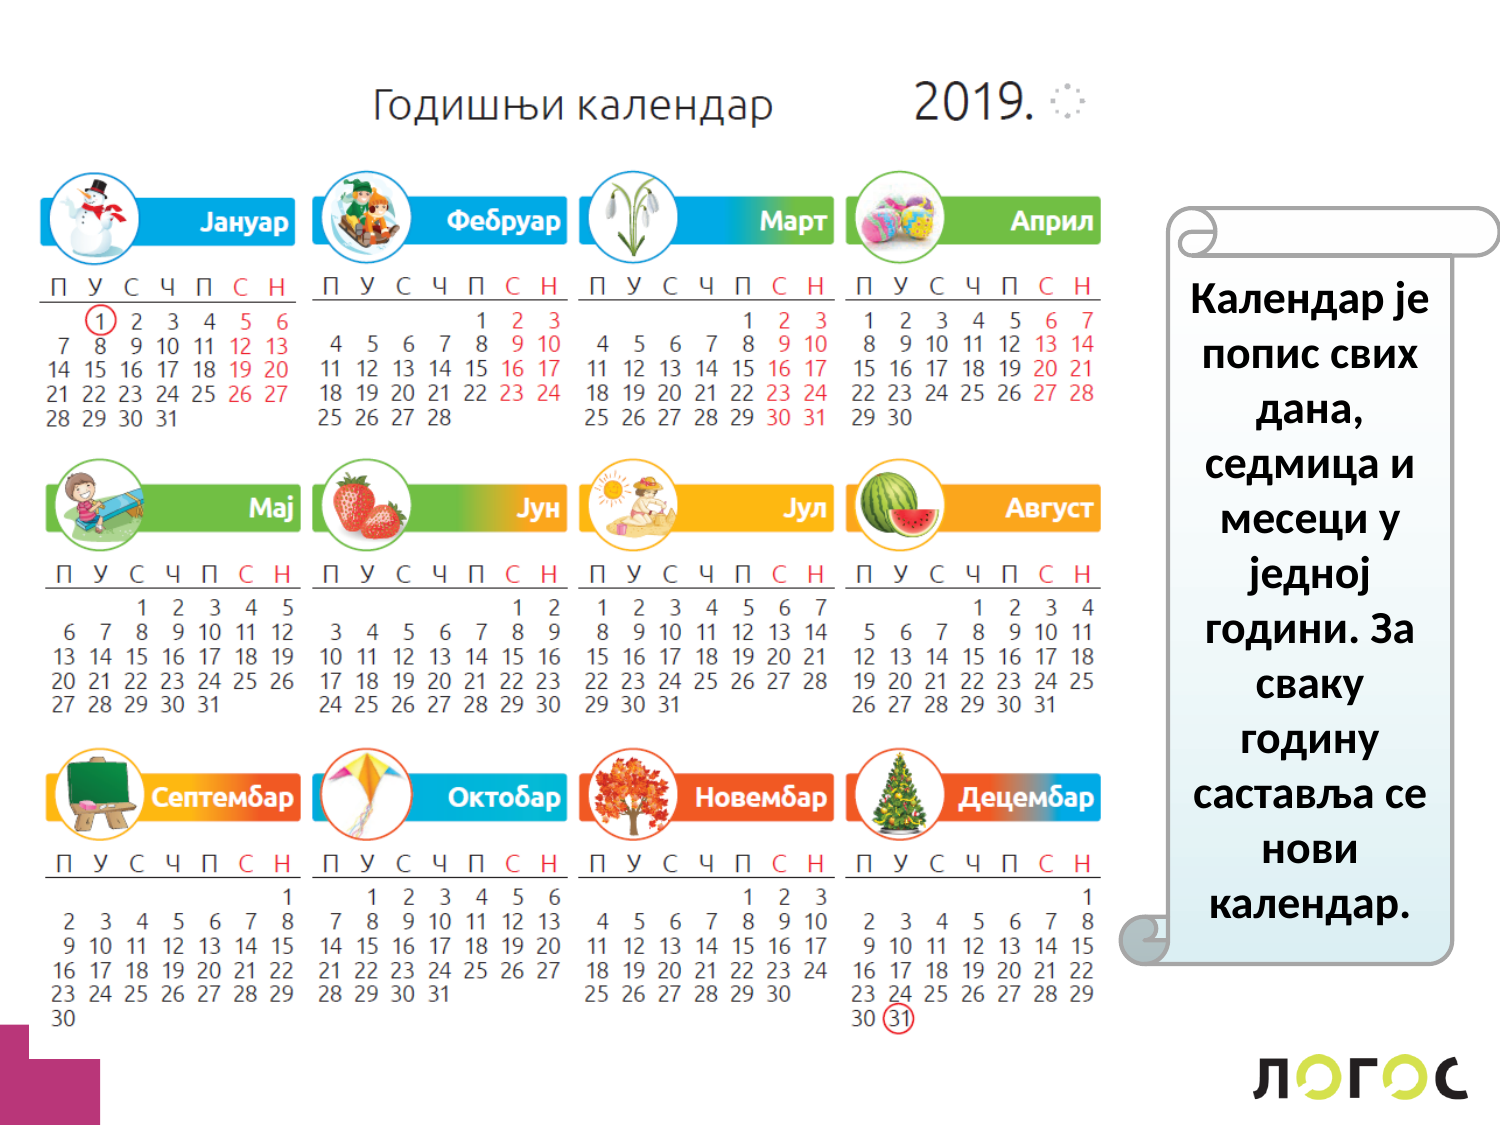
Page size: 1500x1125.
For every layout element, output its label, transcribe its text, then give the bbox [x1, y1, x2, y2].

picture [1253, 1054, 1468, 1100]
picture [29, 66, 1109, 1059]
text_box Календар је попис свих дана, седмица и месеци у једној години. За сваку годину саставља се нови календар. [1118, 206, 1500, 967]
